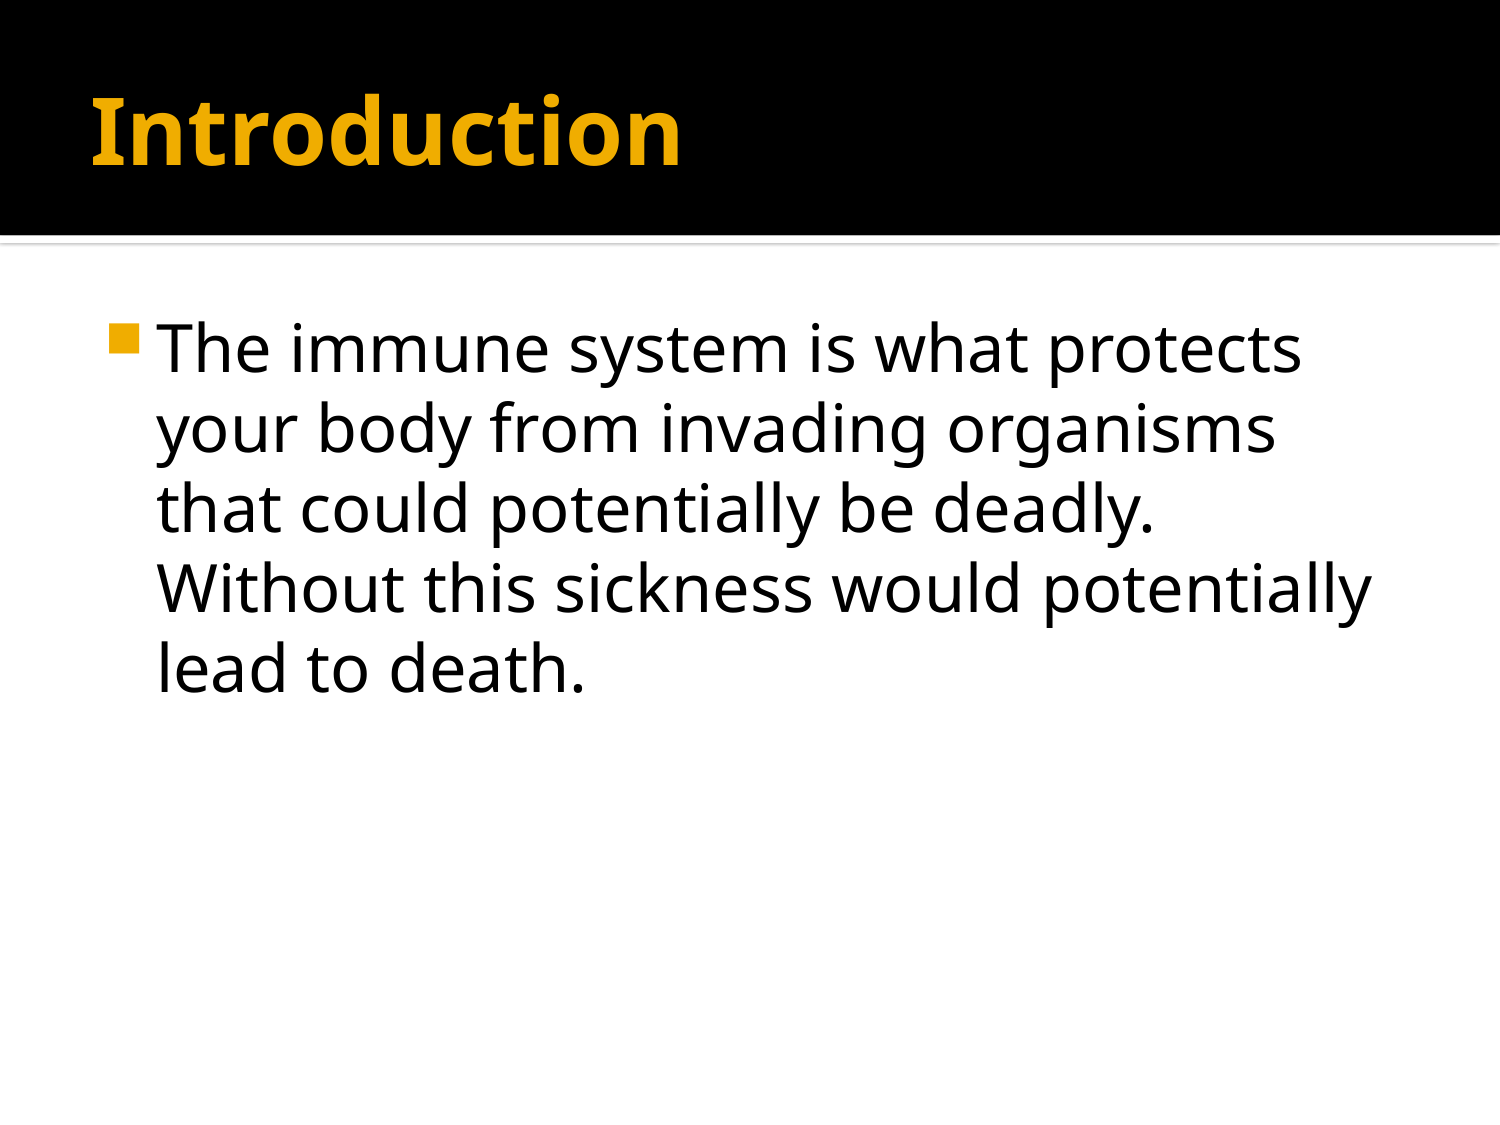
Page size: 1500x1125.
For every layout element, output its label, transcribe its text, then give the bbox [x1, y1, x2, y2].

title Introduction [75, 25, 1425, 231]
list The immune system is what protects your body from invading organisms that could potentially be deadly. Without this sickness would potentially lead to death. [75, 291, 1425, 1050]
